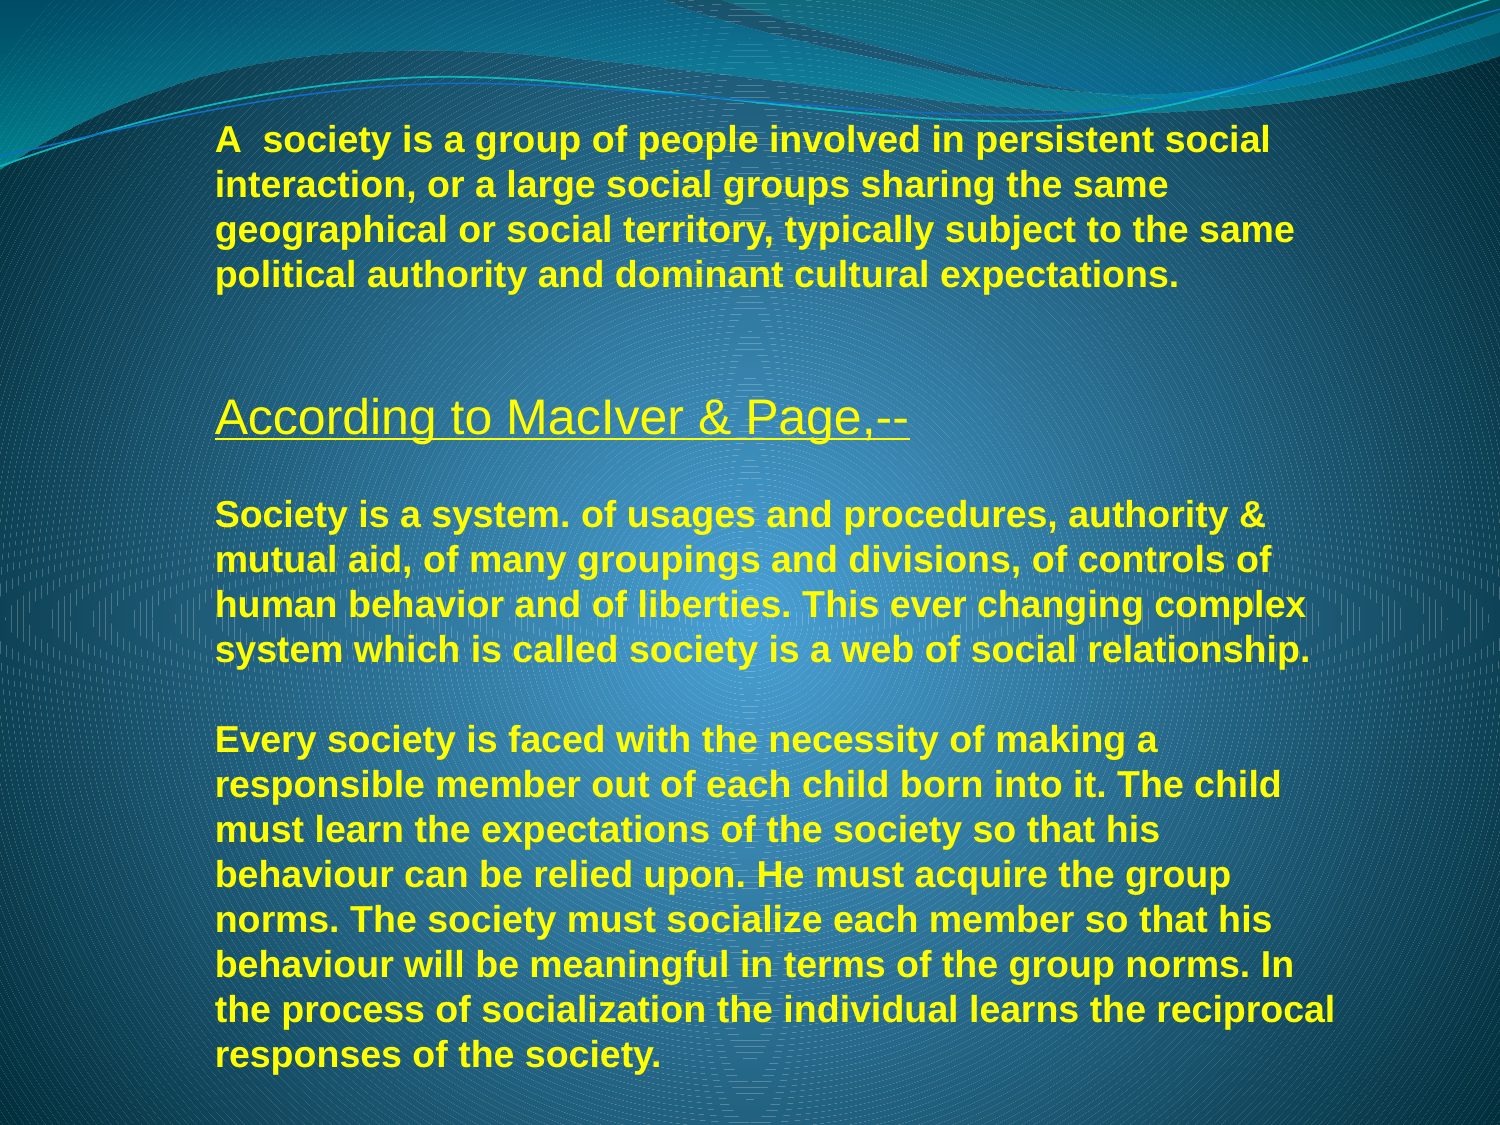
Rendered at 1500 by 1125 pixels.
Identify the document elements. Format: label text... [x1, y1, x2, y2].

text_box A society is a group of people involved in persistent social interaction, or a large social groups sharing the same geographical or social territory, typically subject to the same political authority and dominant cultural expectations. According to MacIver & Page,-- Society is a system. of usages and procedures, authority & mutual aid, of many groupings and divisions, of controls of human behavior and of liberties. This ever changing complex system which is called society is a web of social relationship. Every society is faced with the necessity of making a responsible member out of each child born into it. The child must learn the expectations of the society so that his behaviour can be relied upon. He must acquire the group norms. The society must socialize each member so that his behaviour will be meaningful in terms of the group norms. In the process of socialization the individual learns the reciprocal responses of the society. [200, 107, 1363, 1125]
